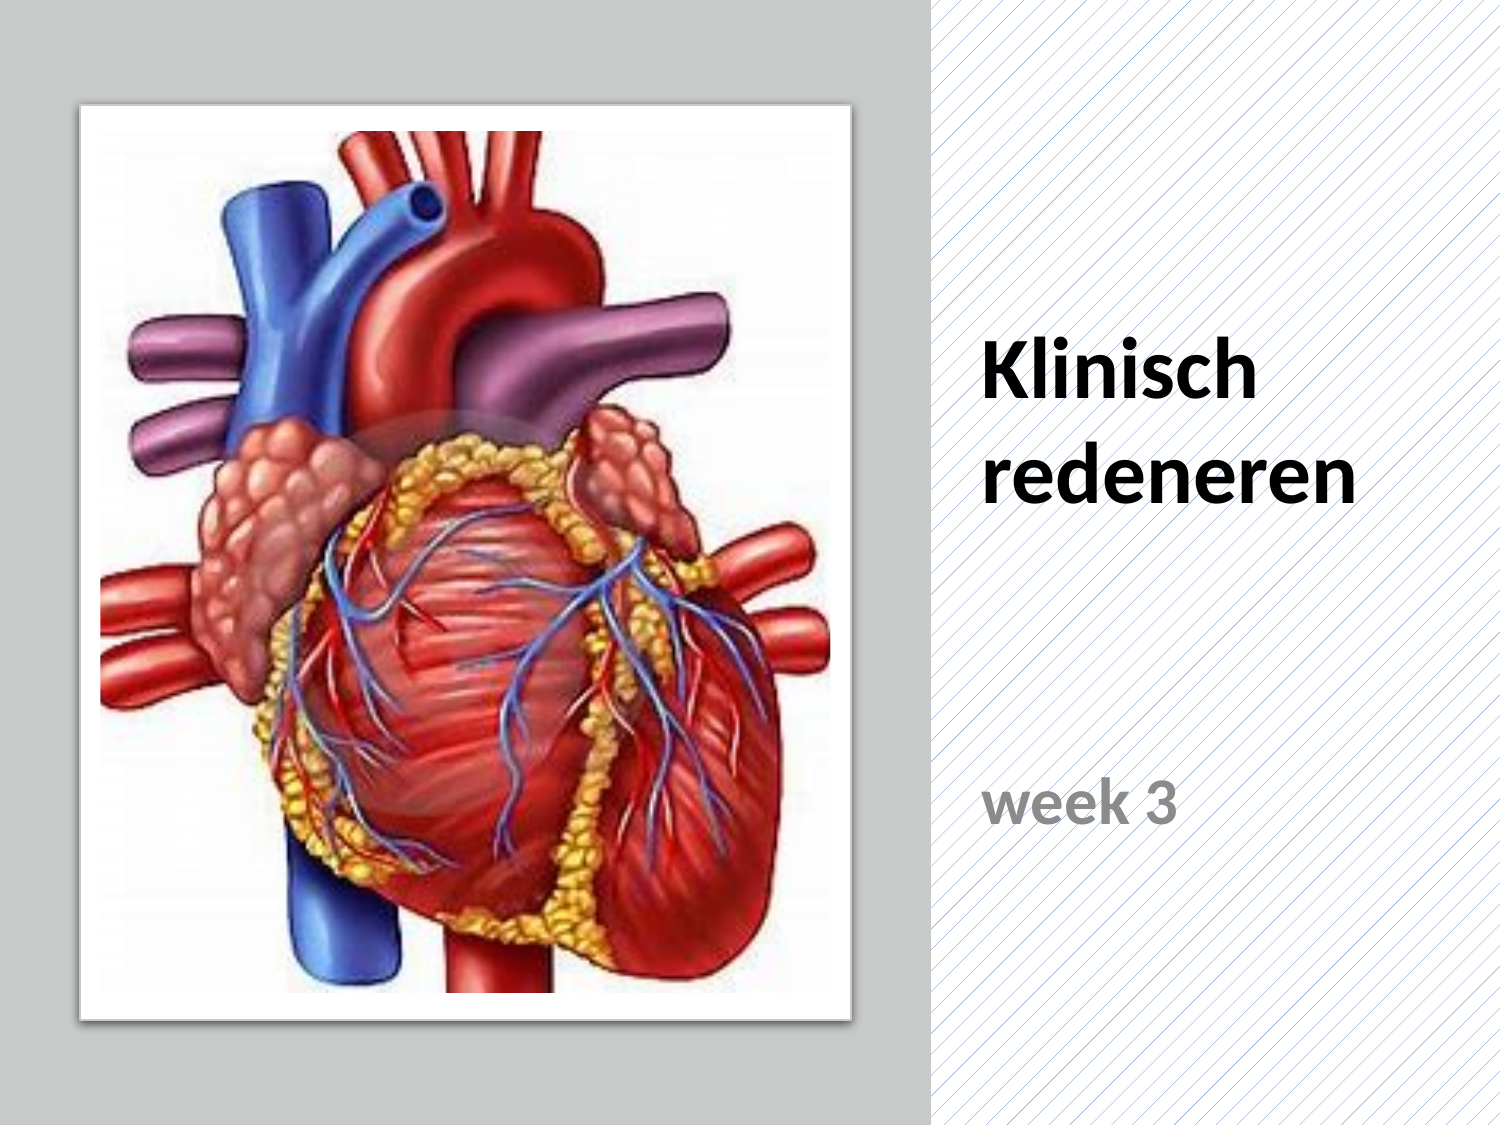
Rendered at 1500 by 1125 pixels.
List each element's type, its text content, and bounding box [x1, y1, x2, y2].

picture [100, 131, 831, 994]
text_box [78, 103, 853, 1022]
subtitle week 3 [966, 750, 1422, 1020]
text_box [0, 0, 933, 1125]
title Klinisch redeneren [966, 104, 1422, 728]
